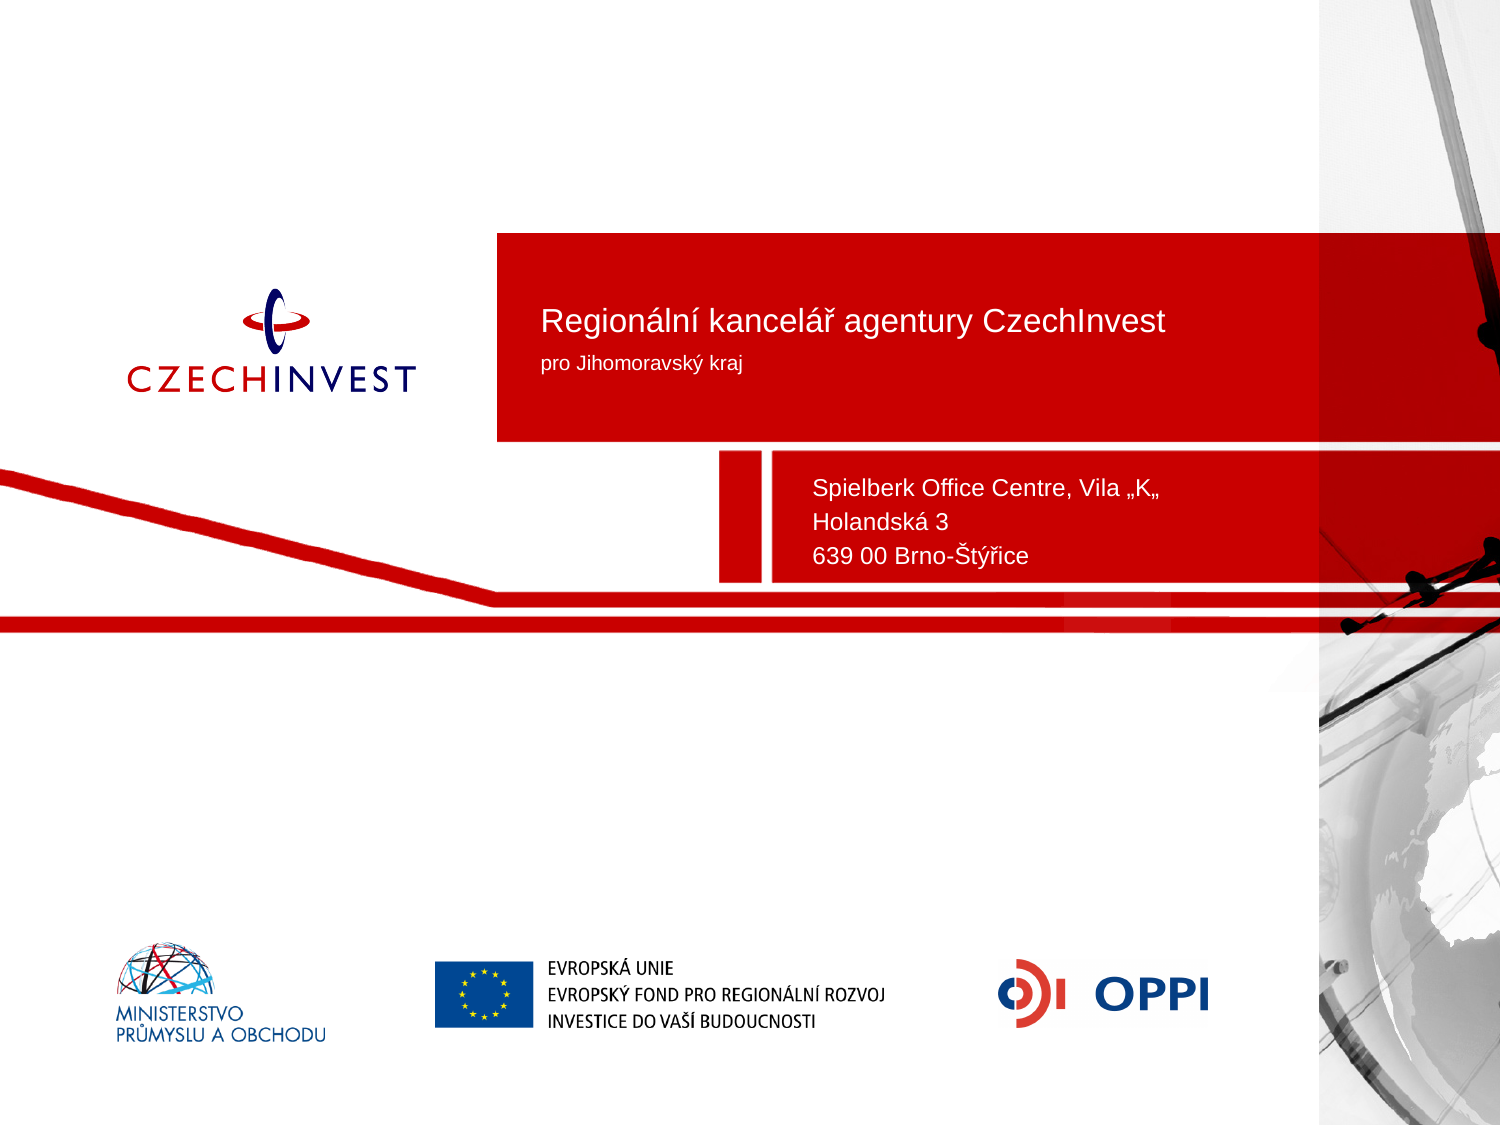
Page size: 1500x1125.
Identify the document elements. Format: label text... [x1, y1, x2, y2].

subtitle Spielberk Office Centre, Vila „K„ Holandská 3 639 00 Brno-Štýřice [797, 464, 1306, 578]
picture [0, 0, 1500, 1125]
title Regionální kancelář agentury CzechInvest pro Jihomoravský kraj [525, 248, 1306, 426]
